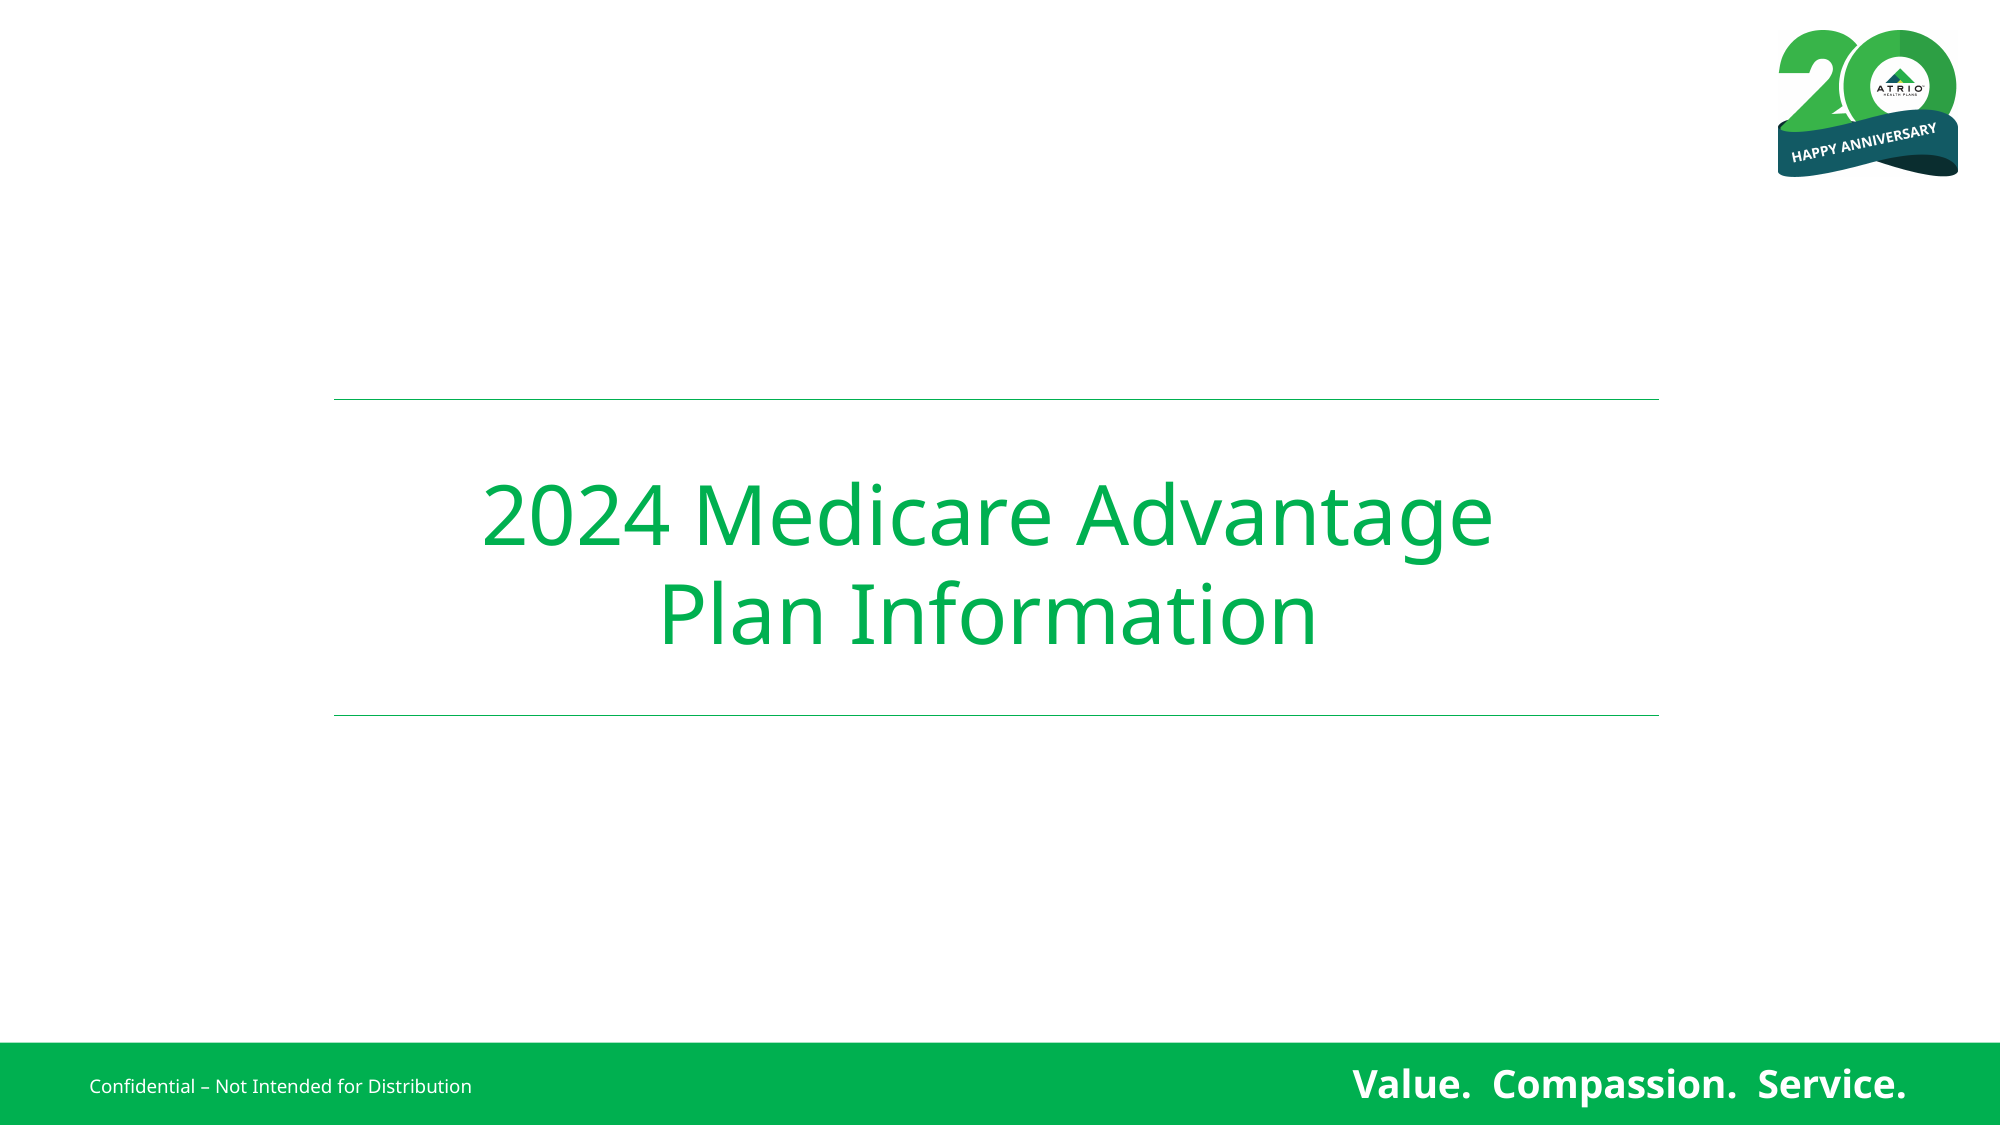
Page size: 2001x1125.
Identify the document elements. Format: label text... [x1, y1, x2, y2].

text_box 2024 Medicare Advantage Plan Information [257, 454, 1743, 714]
picture [1778, 30, 1958, 177]
